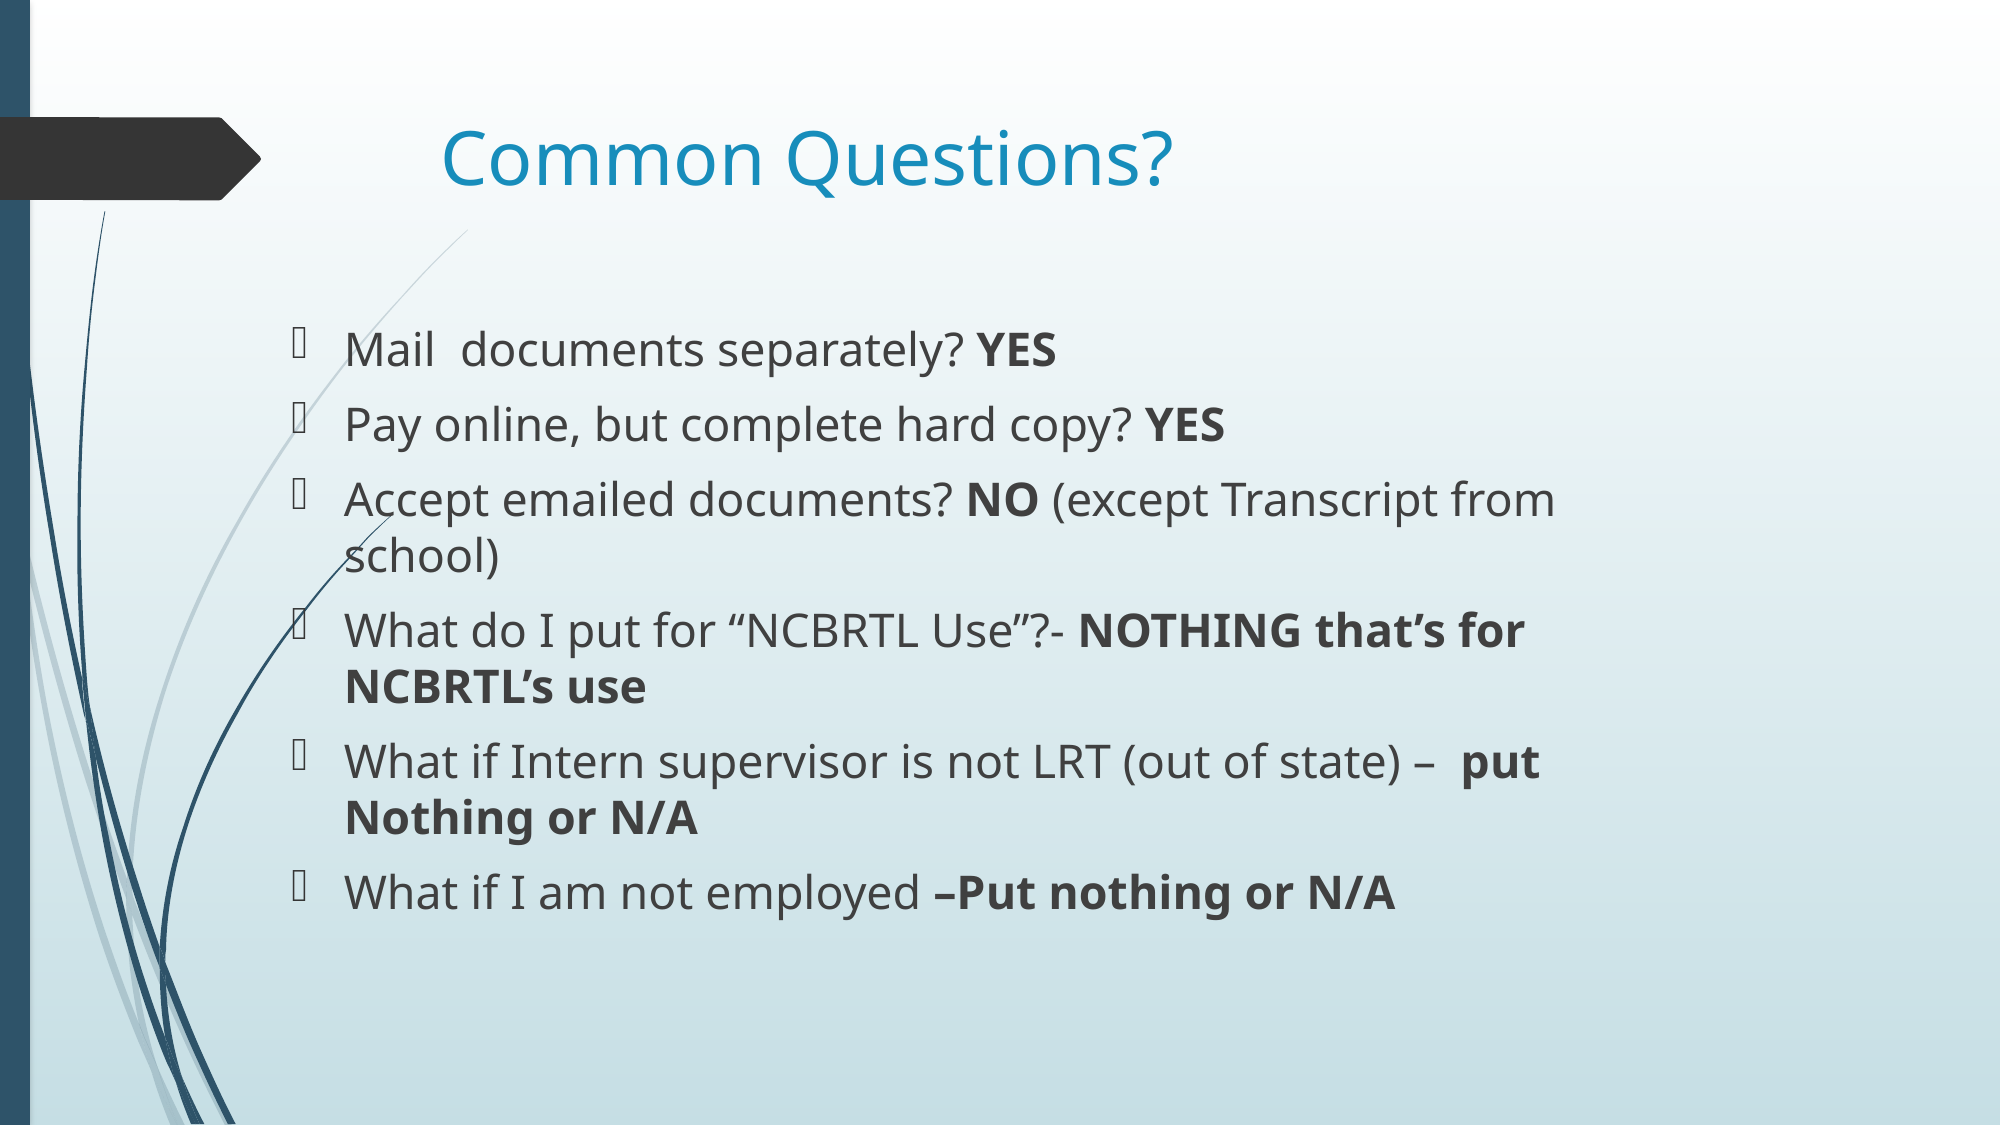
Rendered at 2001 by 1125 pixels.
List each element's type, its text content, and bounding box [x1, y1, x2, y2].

list Mail documents separately? YES Pay online, but complete hard copy? YES Accept emailed documents? NO (except Transcript from school) What do I put for “NCBRTL Use”?- NOTHING that’s for NCBRTL’s use What if Intern supervisor is not LRT (out of state) – put Nothing or N/A What if I am not employed –Put nothing or N/A [276, 312, 1739, 933]
title Common Questions? [425, 102, 1888, 313]
